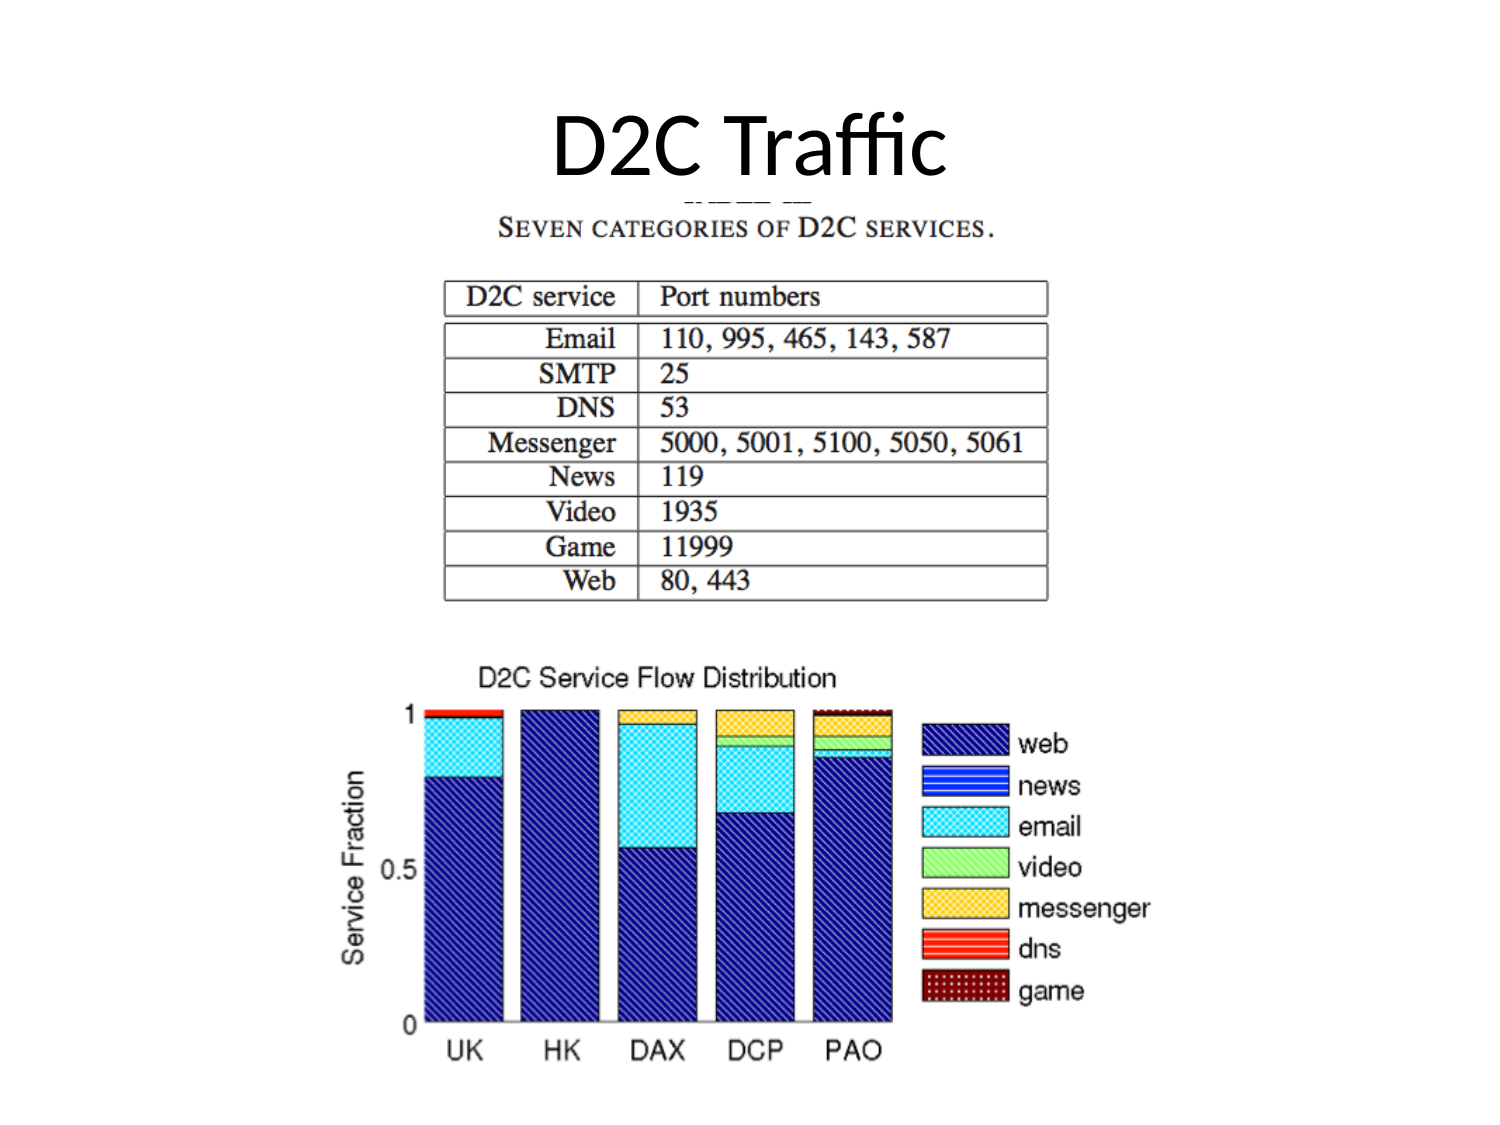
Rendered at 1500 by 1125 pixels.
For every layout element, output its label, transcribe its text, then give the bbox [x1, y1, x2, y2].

picture [328, 202, 1163, 1077]
title D2C Traffic [75, 45, 1425, 233]
